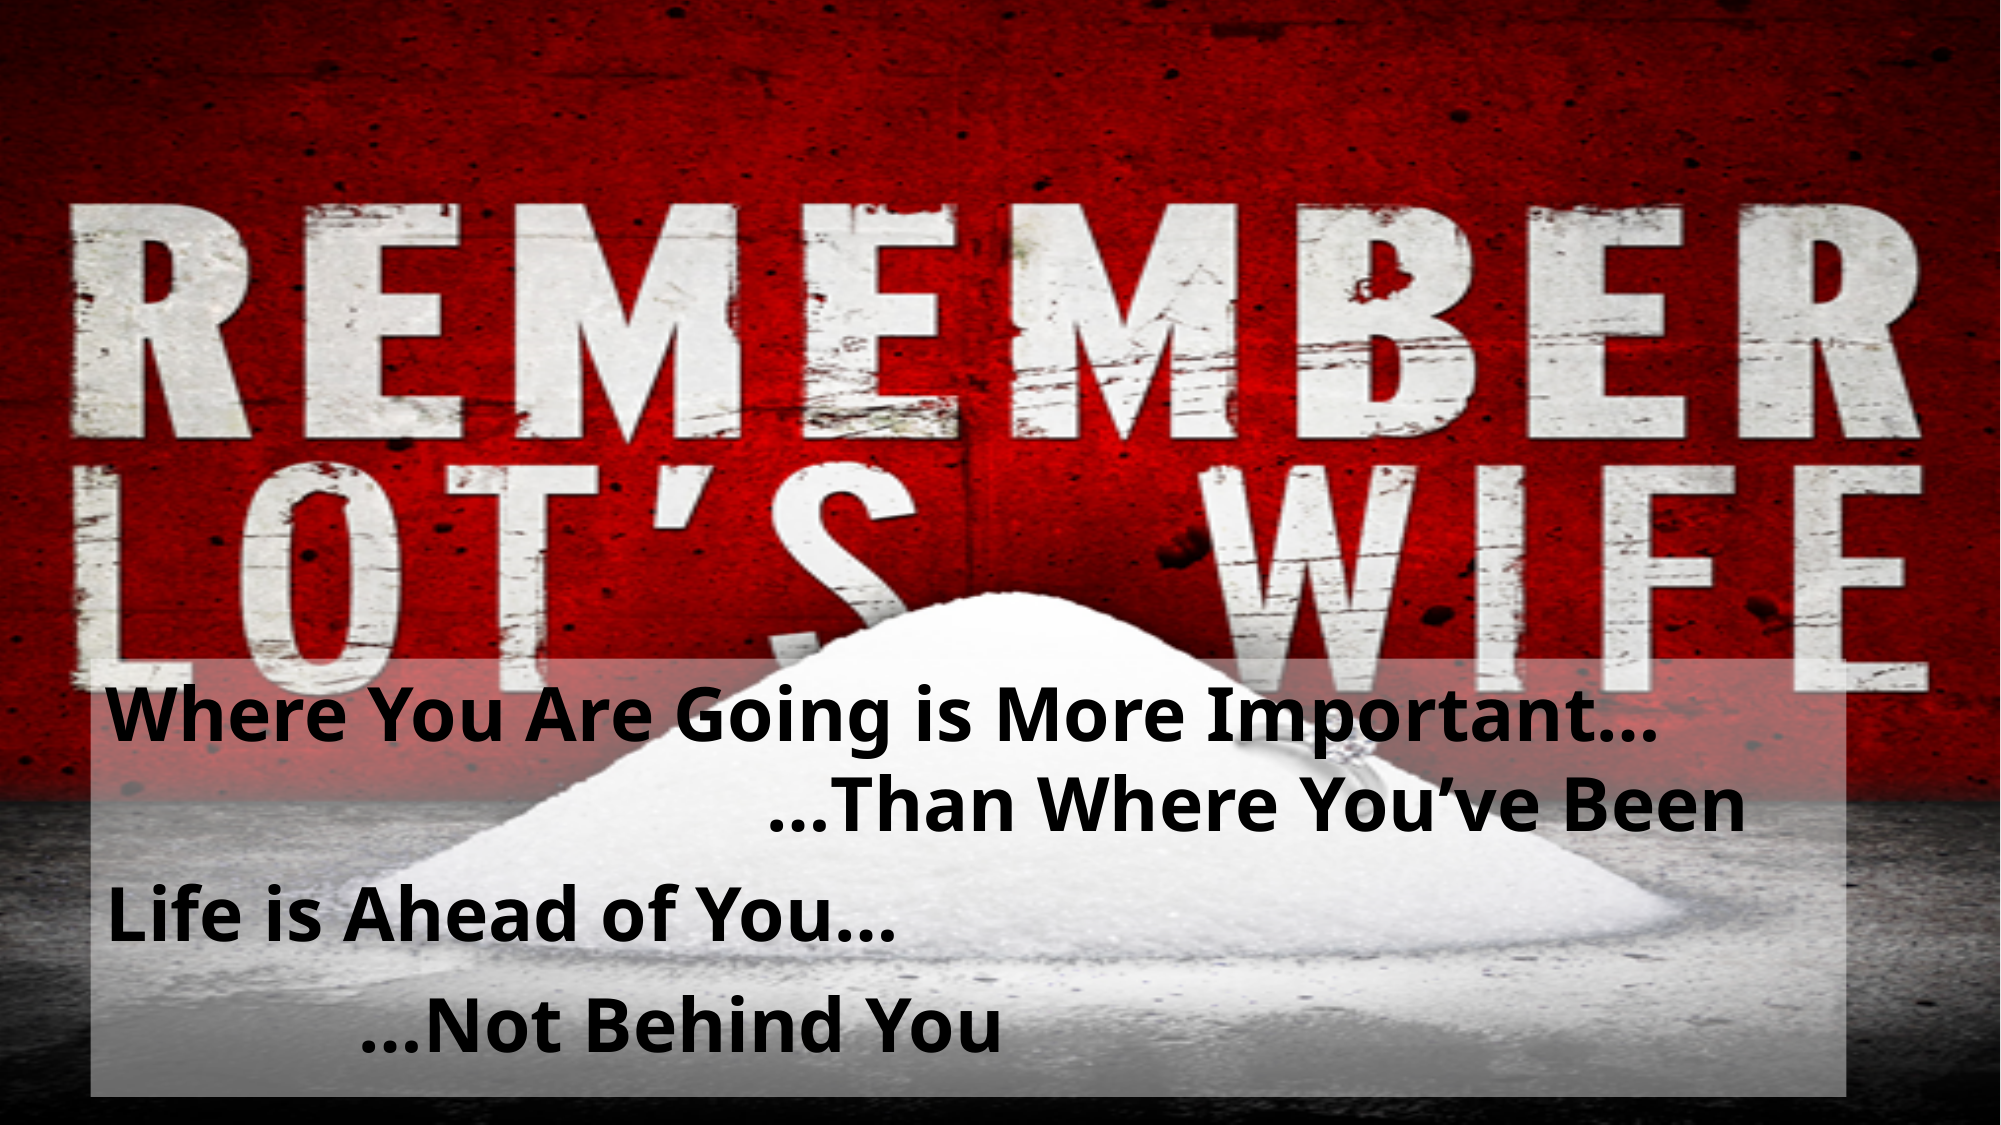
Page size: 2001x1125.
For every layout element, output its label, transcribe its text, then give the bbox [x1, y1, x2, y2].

picture [0, 0, 2001, 1125]
list Where You Are Going is More Important… …Than Where You’ve Been Life is Ahead of You… …Not Behind You [90, 658, 1847, 1097]
